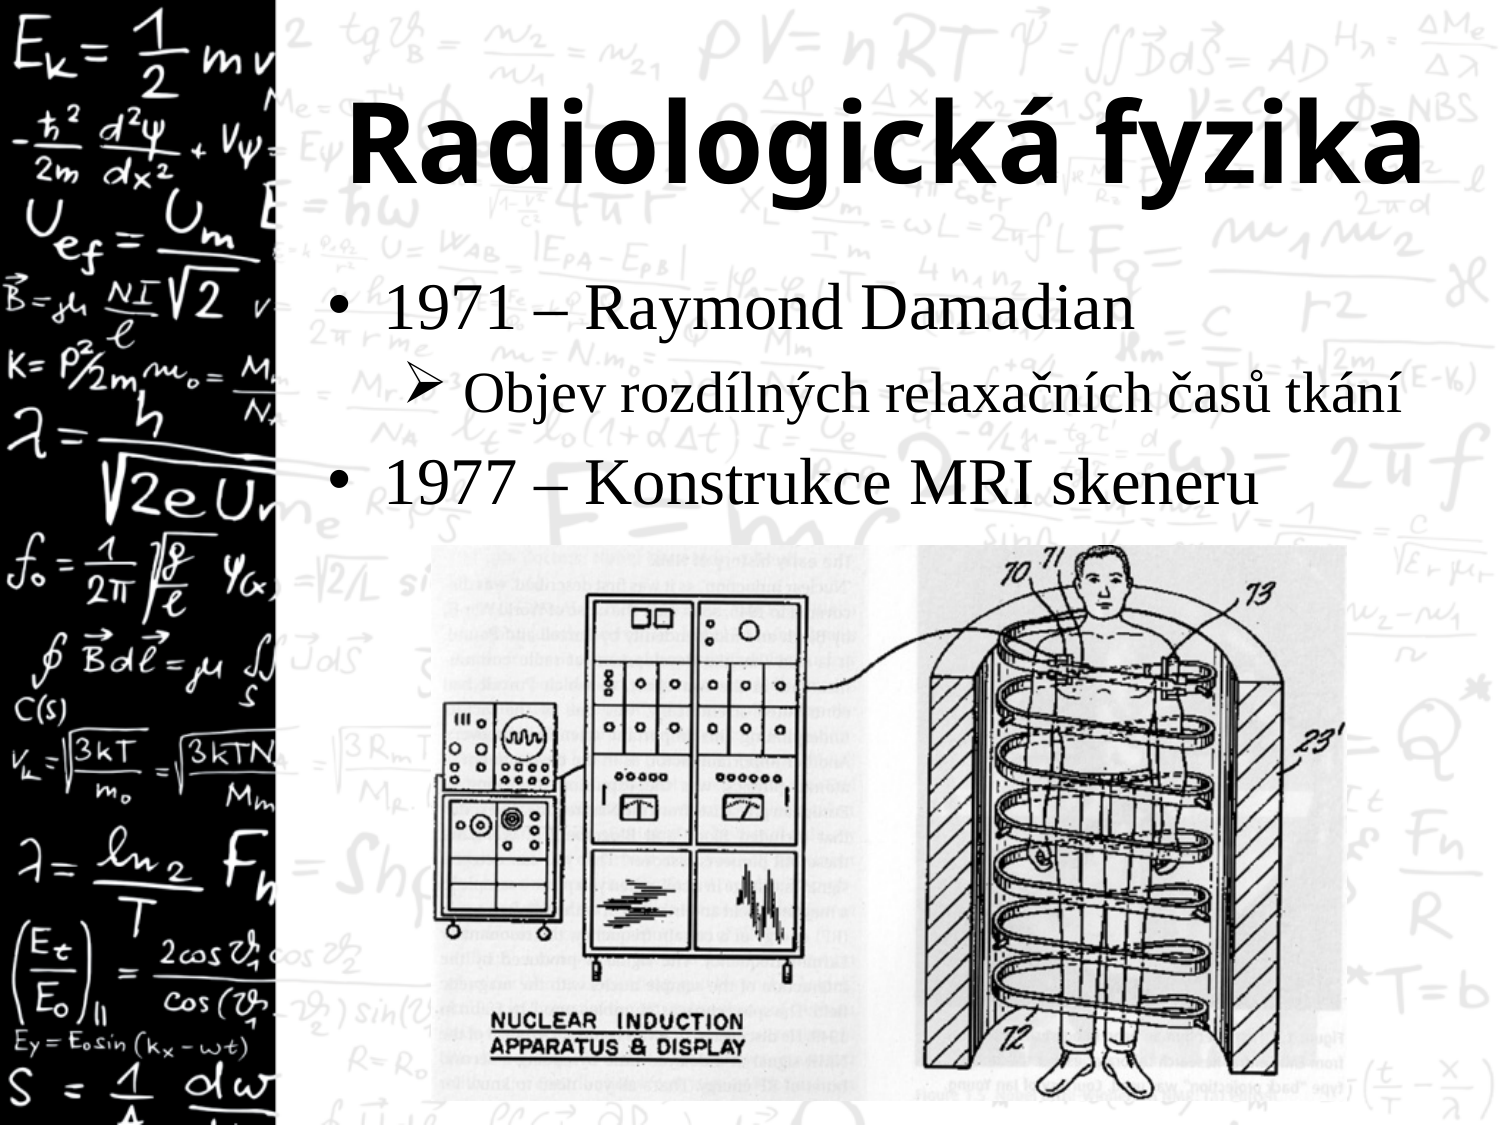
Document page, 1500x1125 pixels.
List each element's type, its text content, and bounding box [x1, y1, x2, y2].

picture [0, 0, 1500, 1125]
title Radiologická fyzika [312, 45, 1461, 233]
list 1971 – Raymond Damadian Objev rozdílných relaxačních časů tkání 1977 – Konstrukce MRI skeneru [312, 255, 1463, 1005]
